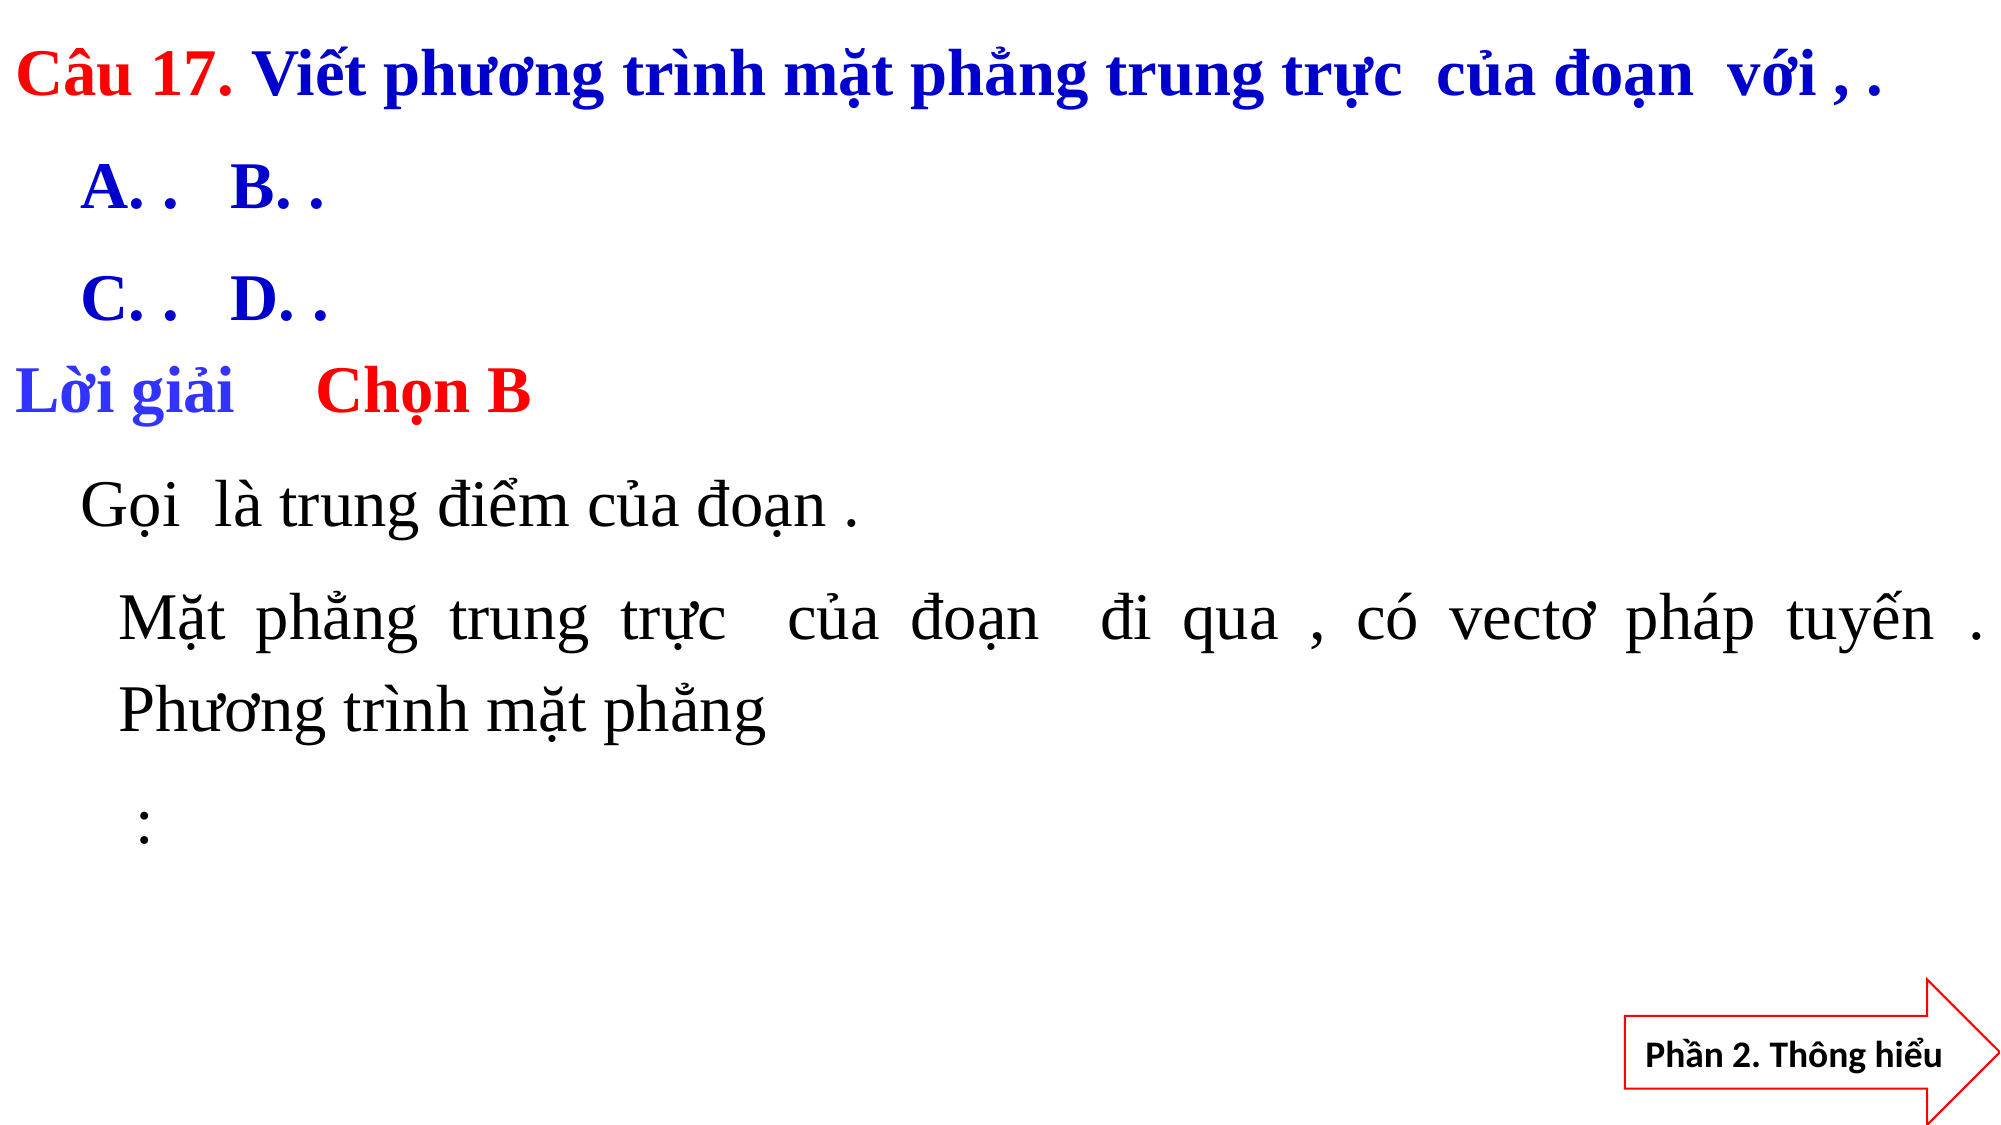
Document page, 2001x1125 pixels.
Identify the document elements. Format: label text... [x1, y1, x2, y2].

text_box Phần 2. Thông hiểu [1623, 977, 2000, 1125]
